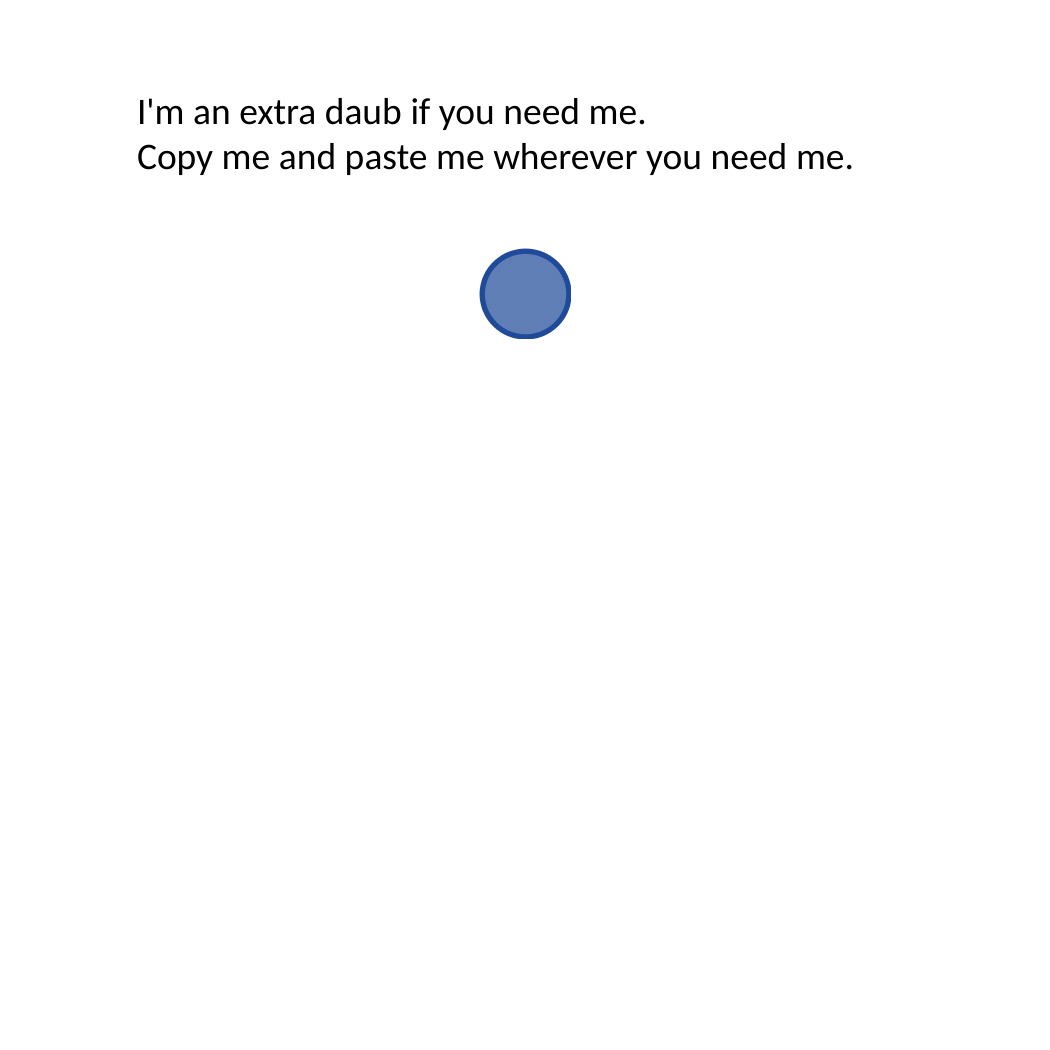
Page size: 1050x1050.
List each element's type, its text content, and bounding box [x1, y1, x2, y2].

text_box I'm an extra daub if you need me. Copy me and paste me wherever you need me. [122, 79, 871, 185]
picture [479, 248, 571, 339]
